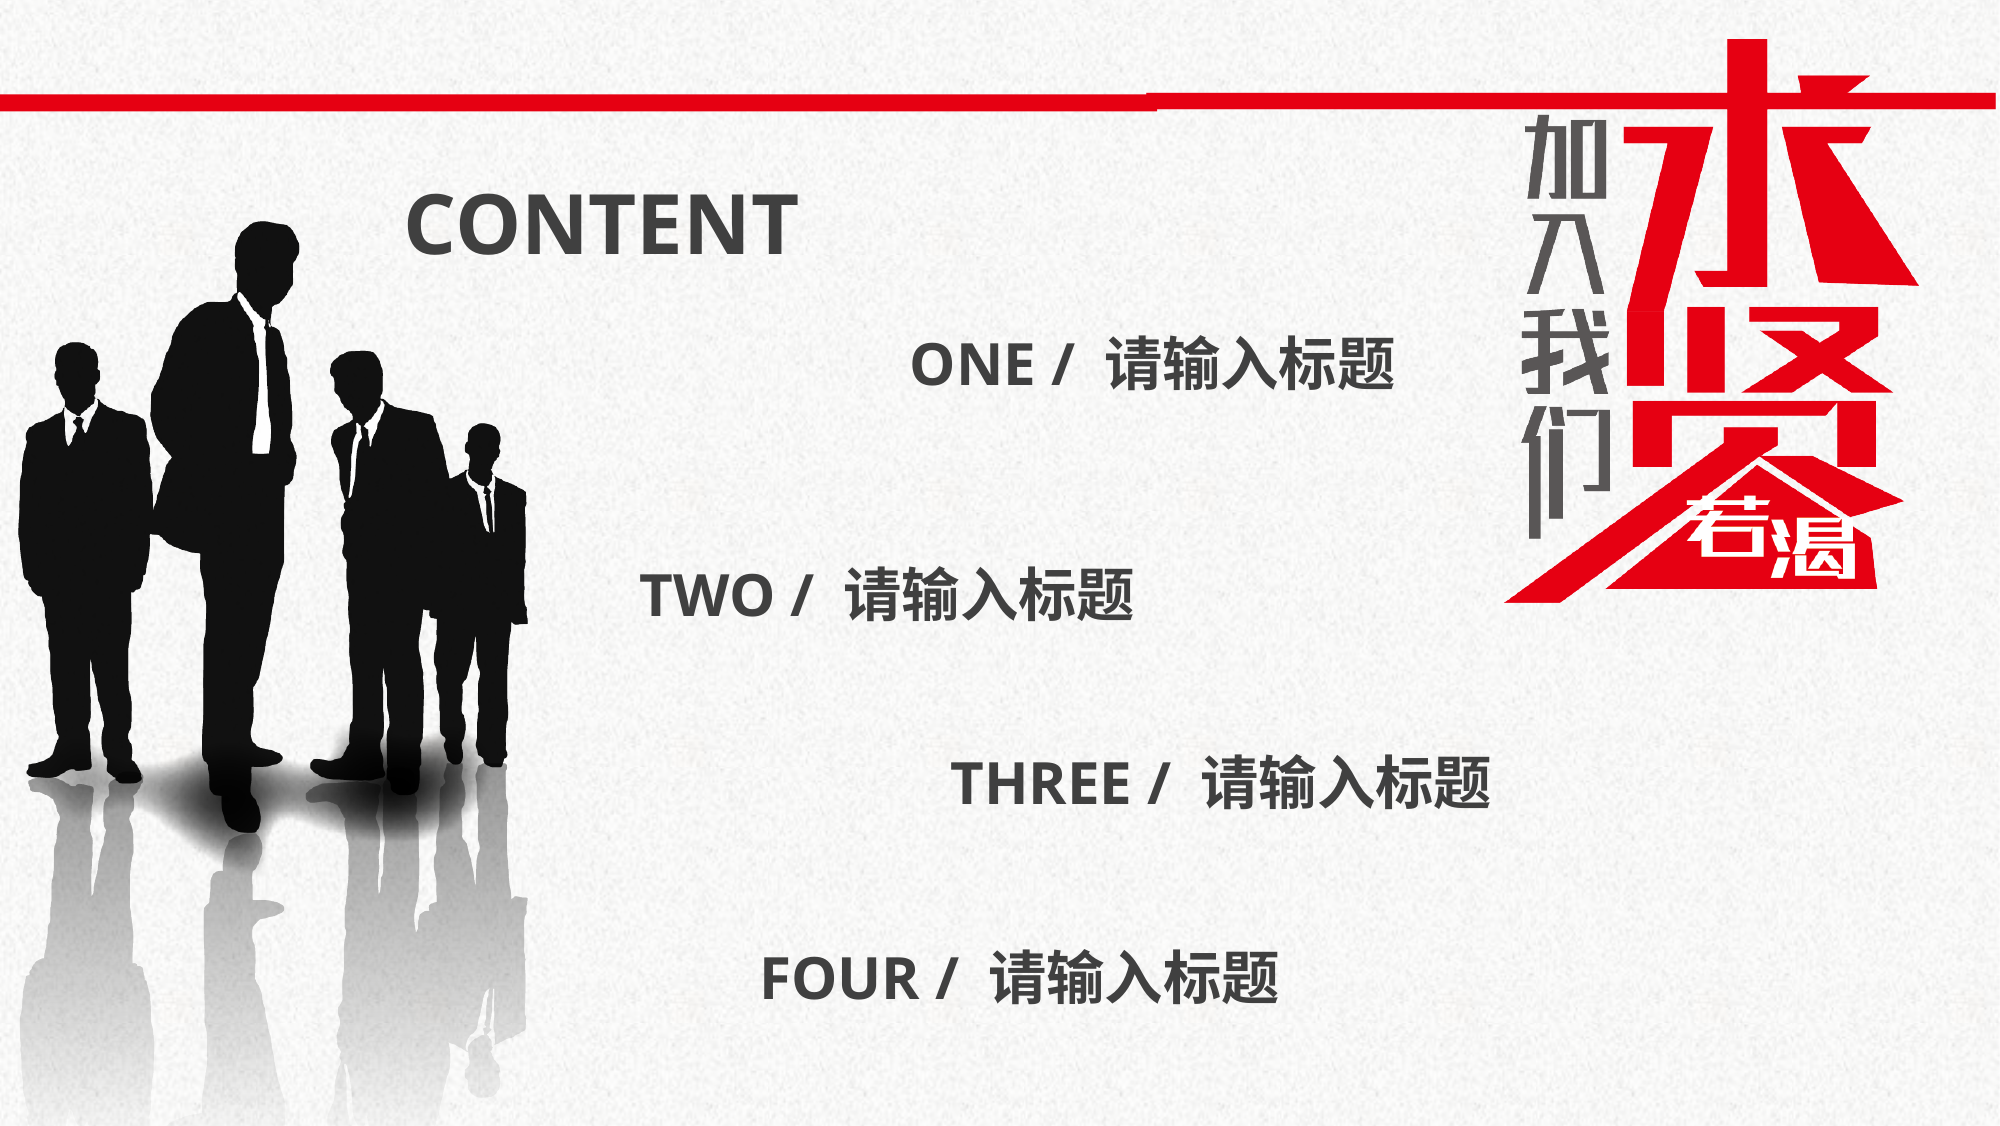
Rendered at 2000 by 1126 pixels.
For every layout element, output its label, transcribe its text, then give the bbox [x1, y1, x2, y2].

text_box THREE / 请输入标题 [939, 740, 1542, 822]
picture [13, 603, 764, 1126]
text_box TWO / 请输入标题 [768, 614, 1170, 634]
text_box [0, 39, 1997, 603]
text_box FOUR / 请输入标题 [768, 935, 1322, 1017]
